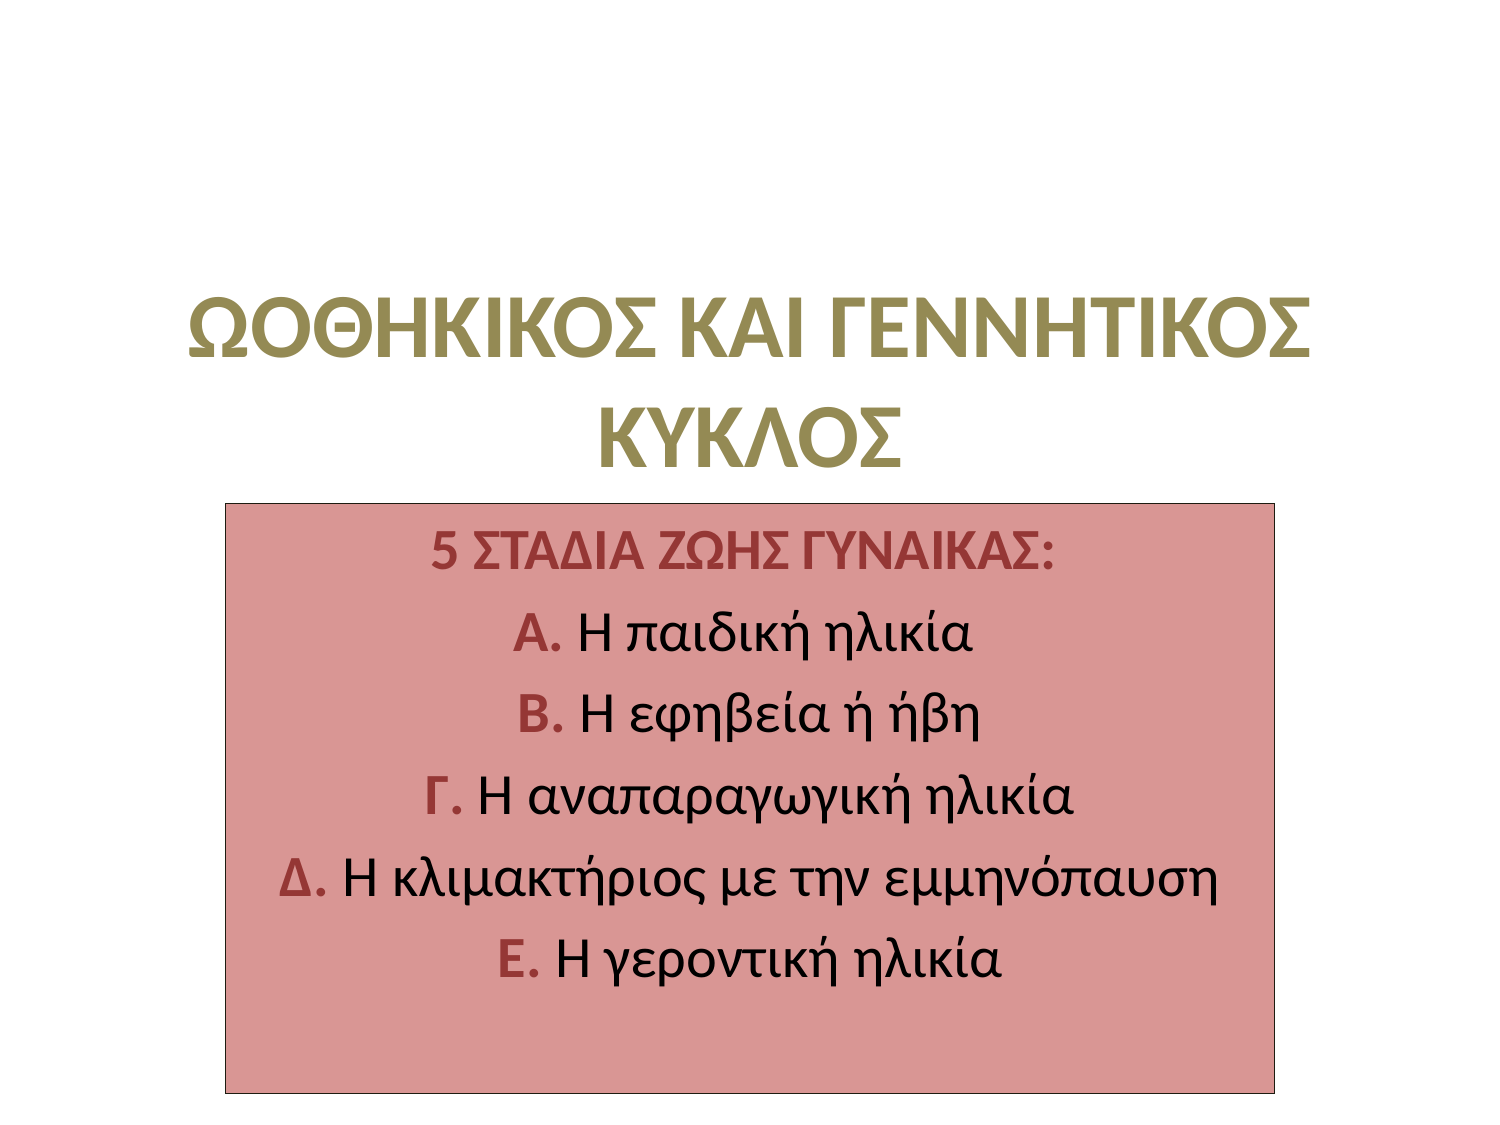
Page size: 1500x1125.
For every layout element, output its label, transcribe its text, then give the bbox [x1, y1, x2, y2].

subtitle 5 ΣΤΑΔΙΑ ΖΩΗΣ ΓΥΝΑΙΚΑΣ: Α. Η παιδική ηλικία Β. Η εφηβεία ή ήβη Γ. Η αναπαραγωγική ηλικία Δ. Η κλιμακτήριος με την εμμηνόπαυση Ε. Η γεροντική ηλικία [225, 503, 1275, 1094]
title ΩΟΘΗΚΙΚΟΣ ΚΑΙ ΓΕΝΝΗΤΙΚΟΣ ΚΥΚΛΟΣ [112, 160, 1388, 591]
